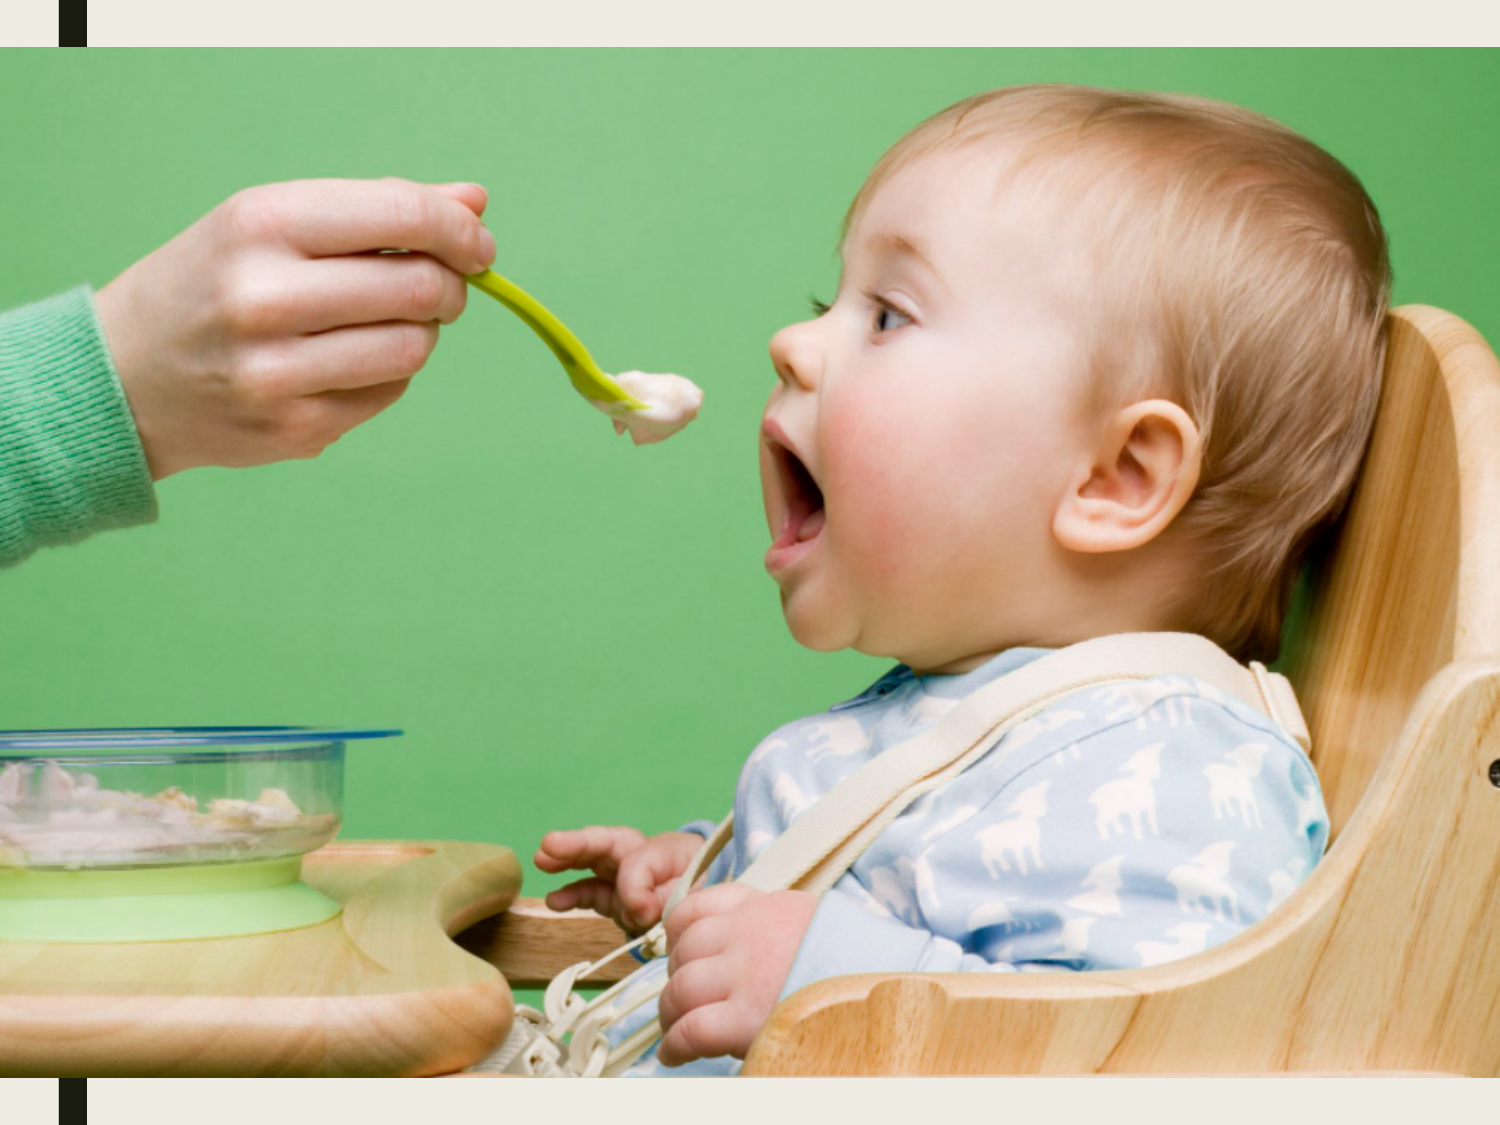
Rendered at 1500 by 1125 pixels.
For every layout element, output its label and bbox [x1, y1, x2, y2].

list [0, 47, 1500, 1078]
